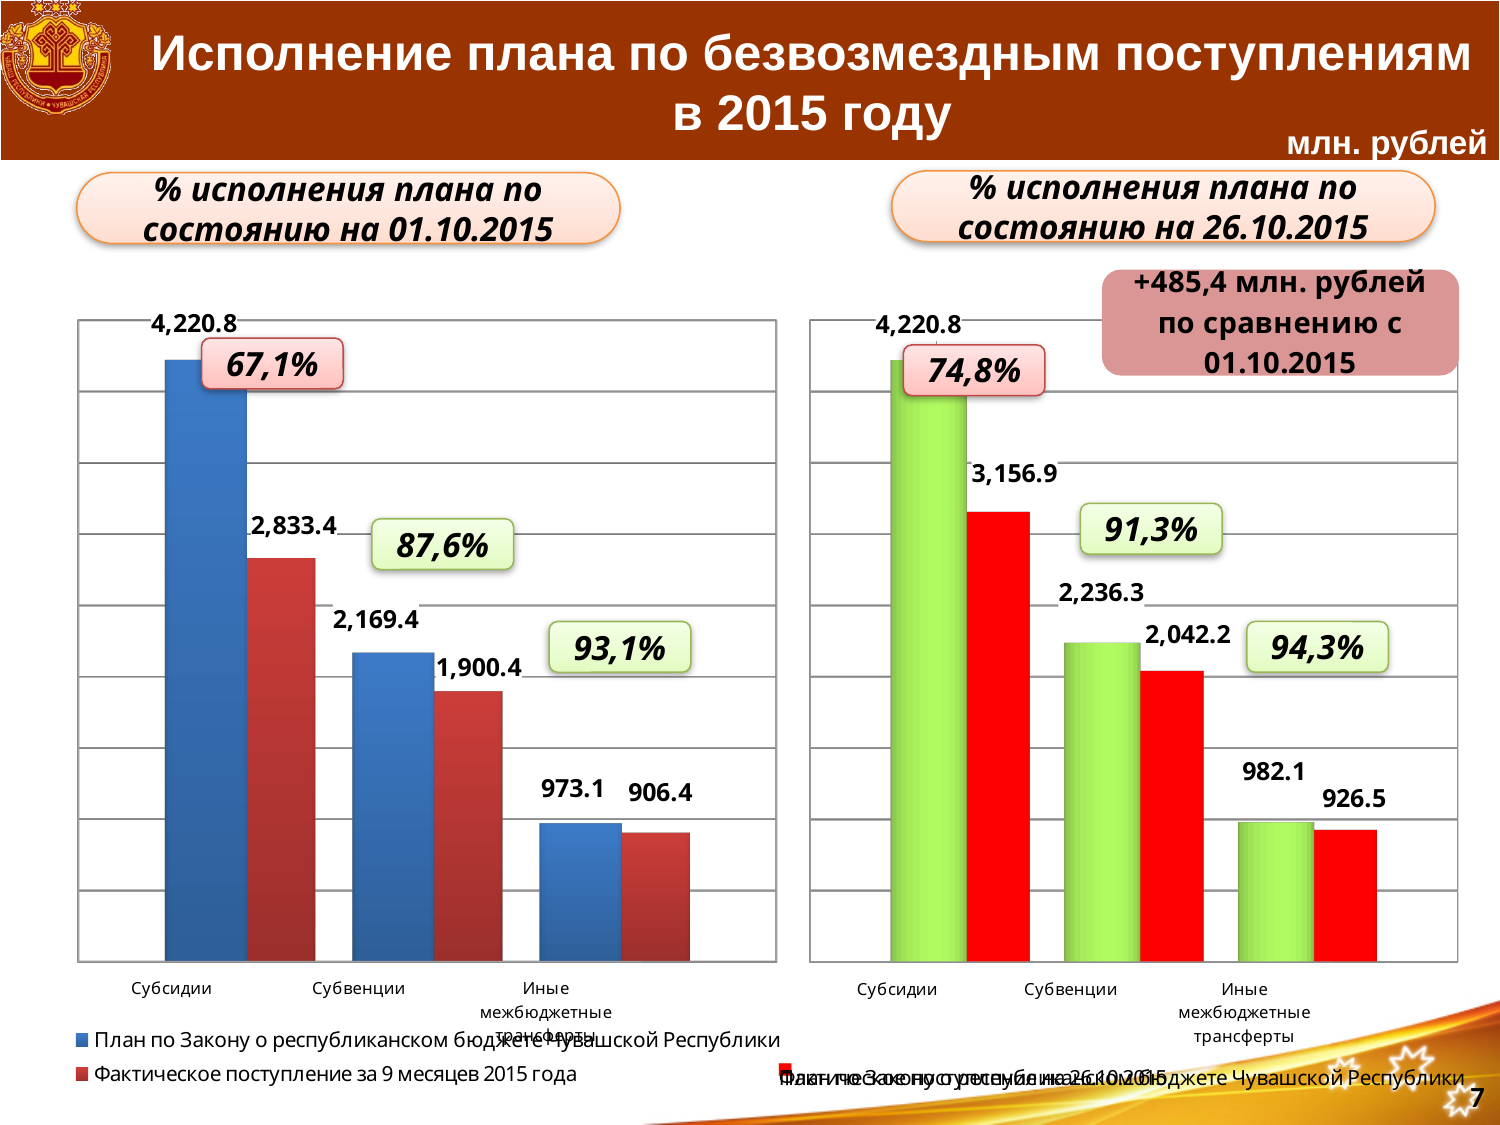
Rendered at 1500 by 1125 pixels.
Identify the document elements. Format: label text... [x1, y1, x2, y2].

text_box % исполнения плана по состоянию на 01.10.2015 [75, 171, 621, 236]
text_box млн. рублей [1271, 113, 1500, 169]
title Исполнение плана по безвозмездным поступлениям в 2015 году [123, 0, 1500, 161]
text_box % исполнения плана по состоянию на 26.10.2015 [890, 170, 1436, 236]
chart [55, 237, 1483, 1095]
picture [0, 0, 111, 115]
slide_number 7 [1327, 1066, 1500, 1125]
picture [0, 162, 1500, 1125]
